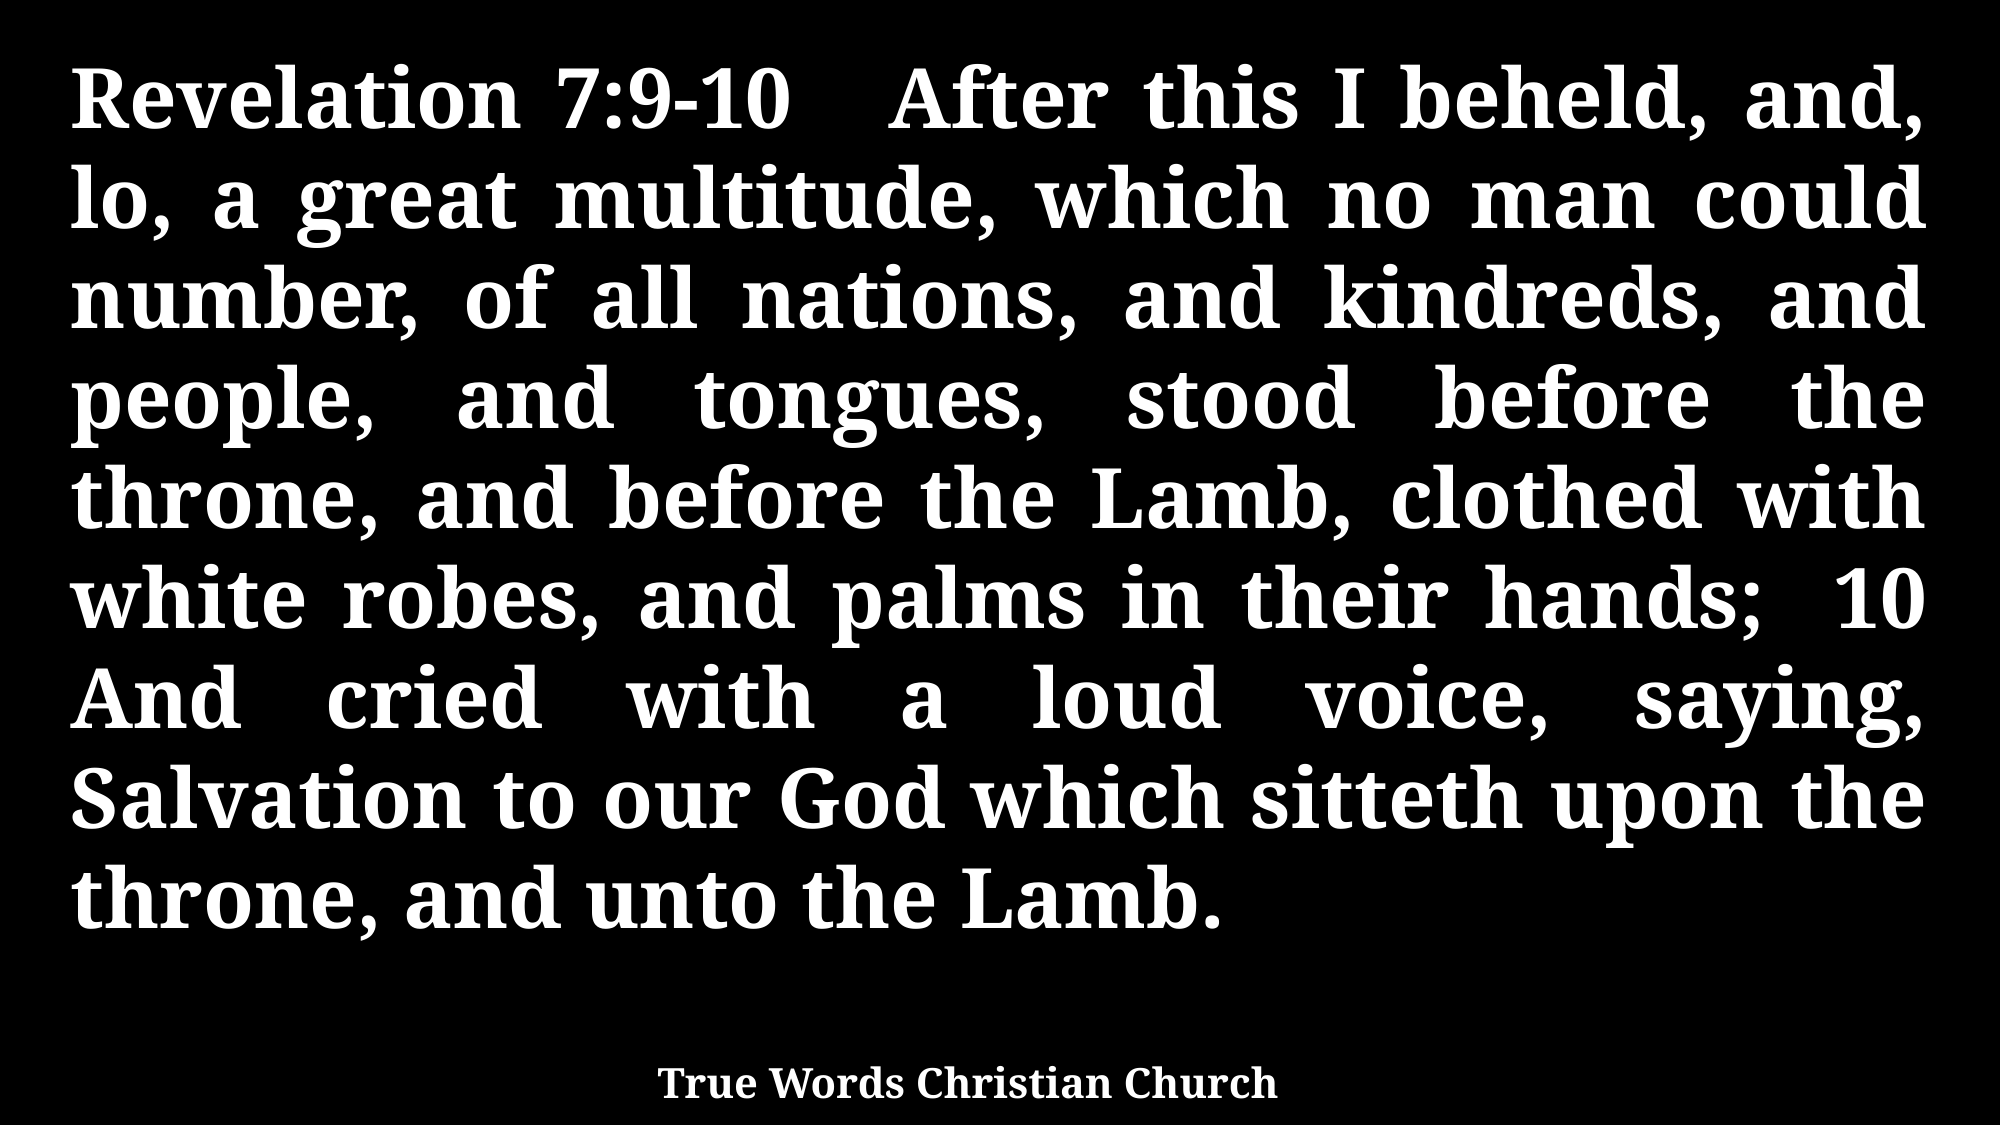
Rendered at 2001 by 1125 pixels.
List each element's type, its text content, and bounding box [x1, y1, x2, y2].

text_box Revelation 7:9-10 After this I beheld, and, lo, a great multitude, which no man could number, of all nations, and kindreds, and people, and tongues, stood before the throne, and before the Lamb, clothed with white robes, and palms in their hands; 10 And cried with a loud voice, saying, Salvation to our God which sitteth upon the throne, and unto the Lamb. [55, 37, 1944, 953]
text_box True Words Christian Church [642, 1049, 1294, 1114]
